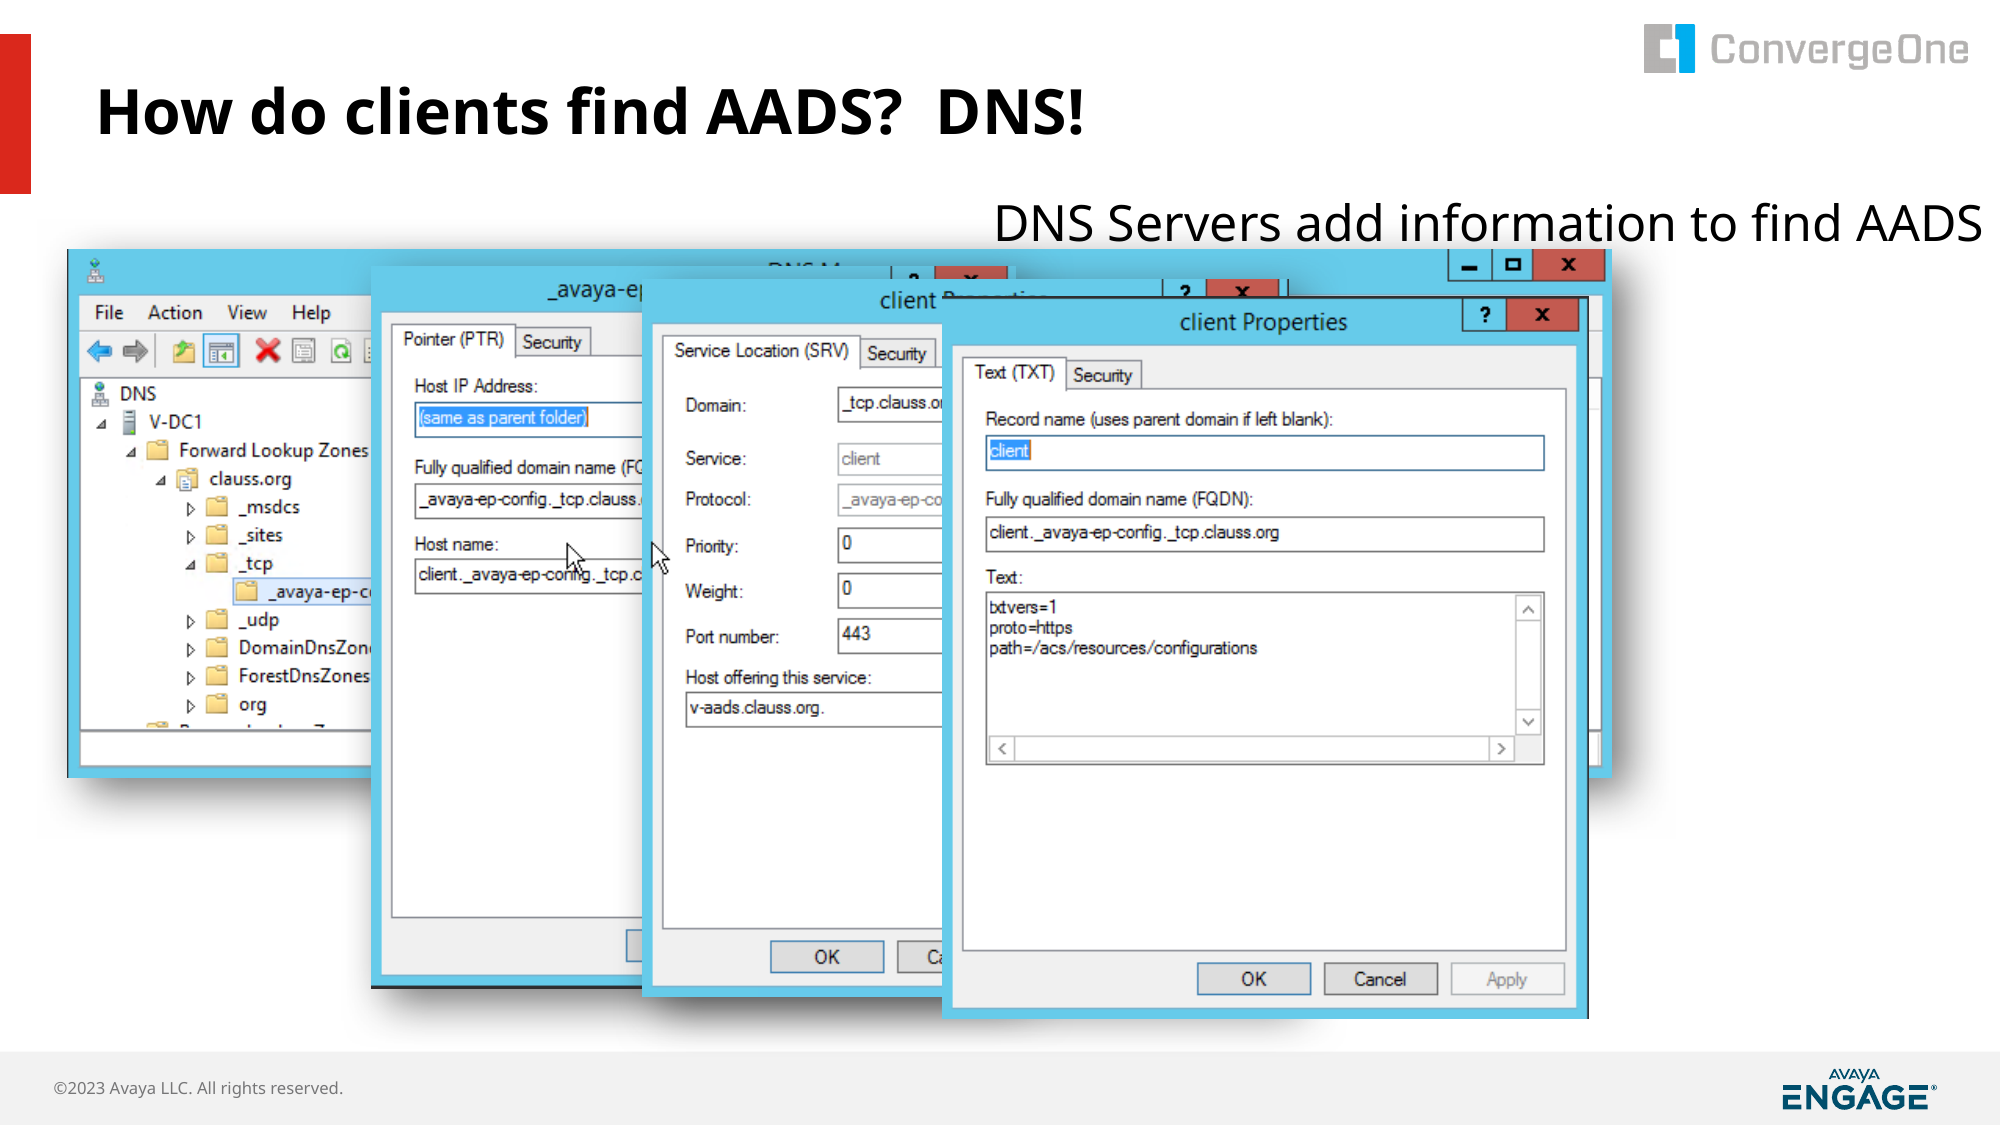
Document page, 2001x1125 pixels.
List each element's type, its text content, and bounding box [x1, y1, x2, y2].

picture [1915, 24, 1968, 73]
title How do clients find AADS? DNS! [79, 1, 1915, 219]
picture [67, 249, 1612, 1019]
list DNS Servers add information to find AADS [476, 184, 2000, 1006]
